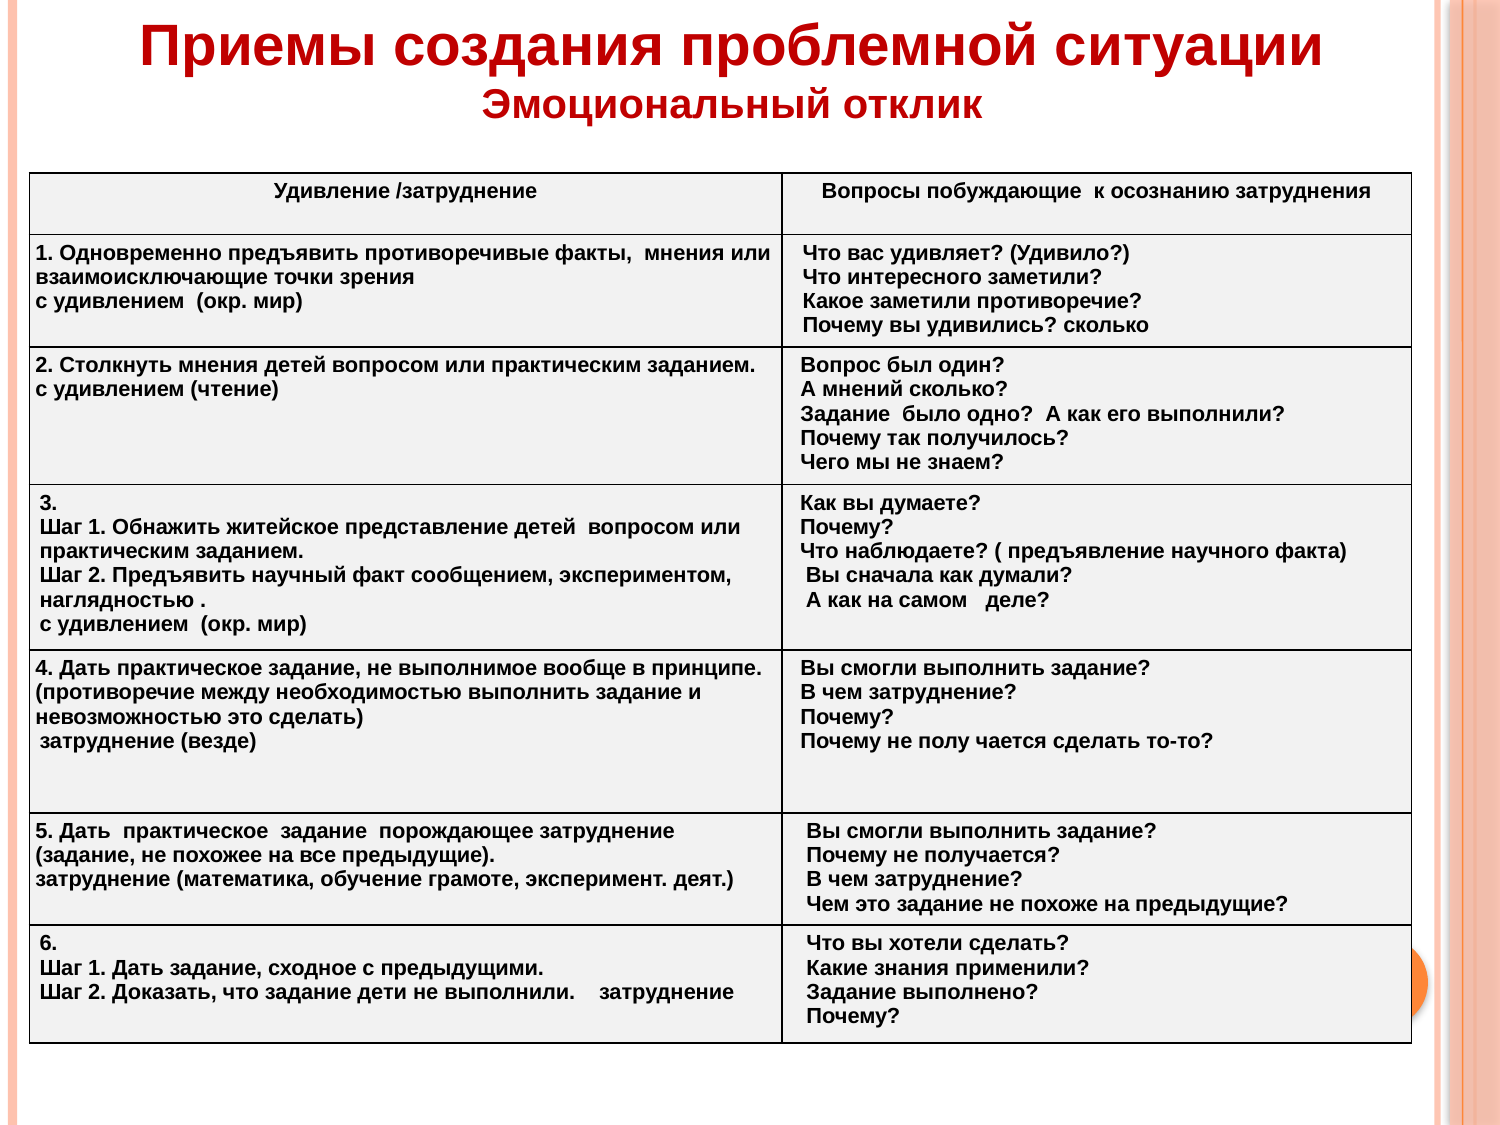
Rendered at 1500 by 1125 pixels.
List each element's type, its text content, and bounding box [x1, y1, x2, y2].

table_cell 3. Шаг 1. Обнажить житейское представление детей вопросом или практическим заданием. Шаг 2. Предъявить научный факт сообщением, экспериментом, наглядностью . с удивлением (окр. мир) [30, 485, 781, 649]
table_header Вопросы побуждающие к осознанию затруднения [783, 174, 1411, 234]
table_cell Вы смогли выполнить задание? Почему не получается? В чем затруднение? Чем это задание не похоже на предыдущие? [783, 814, 1411, 924]
table_cell Вопрос был один? А мнений сколько? Задание было одно? А как его выполнили? Почему так получилось? Чего мы не знаем? [783, 348, 1411, 484]
table_cell 6. Шаг 1. Дать задание, сходное с предыдущими. Шаг 2. Доказать, что задание дети не выполнили. затруднение [30, 926, 781, 1042]
table_cell Вы смогли выполнить задание? В чем затруднение? Почему? Почему не полу чается сделать то-то? [783, 651, 1411, 812]
table_cell 5. Дать практическое задание порождающее затруднение (задание, не похожее на все предыдущие). затруднение (математика, обучение грамоте, эксперимент. деят.) [30, 814, 781, 924]
title [1424, 0, 1467, 114]
table_cell 2. Столкнуть мнения детей вопро­сом или практическим заданием. с удивлением (чтение) [30, 348, 781, 484]
table_header Удивление /затруднение [30, 174, 781, 234]
text_box Приемы создания проблемной ситуации Эмоциональный отклик [41, 0, 1424, 135]
table_cell Как вы думаете? Почему? Что наблюдаете? ( предъявление научного факта) Вы сначала как думали? А как на самом деле? [783, 485, 1411, 649]
table_cell 4. Дать практическое задание, не выполнимое вообще в принципе. (противоречие между необходимостью выполнить задание и невозможностью это сделать) затруднение (везде) [30, 651, 781, 812]
table_cell Что вы хотели сделать? Какие знания применили? Задание выполнено? Почему? [783, 926, 1411, 1042]
table_cell 1. Одновременно предъявить противо­речивые факты, мнения или взаимоисключающие точки зрения с удивлением (окр. мир) [30, 235, 781, 346]
table_cell Что вас удивляет? (Удивило?) Что интересного заме­тили? Какое заметили противоречие? Почему вы удивились? сколько [783, 235, 1411, 346]
